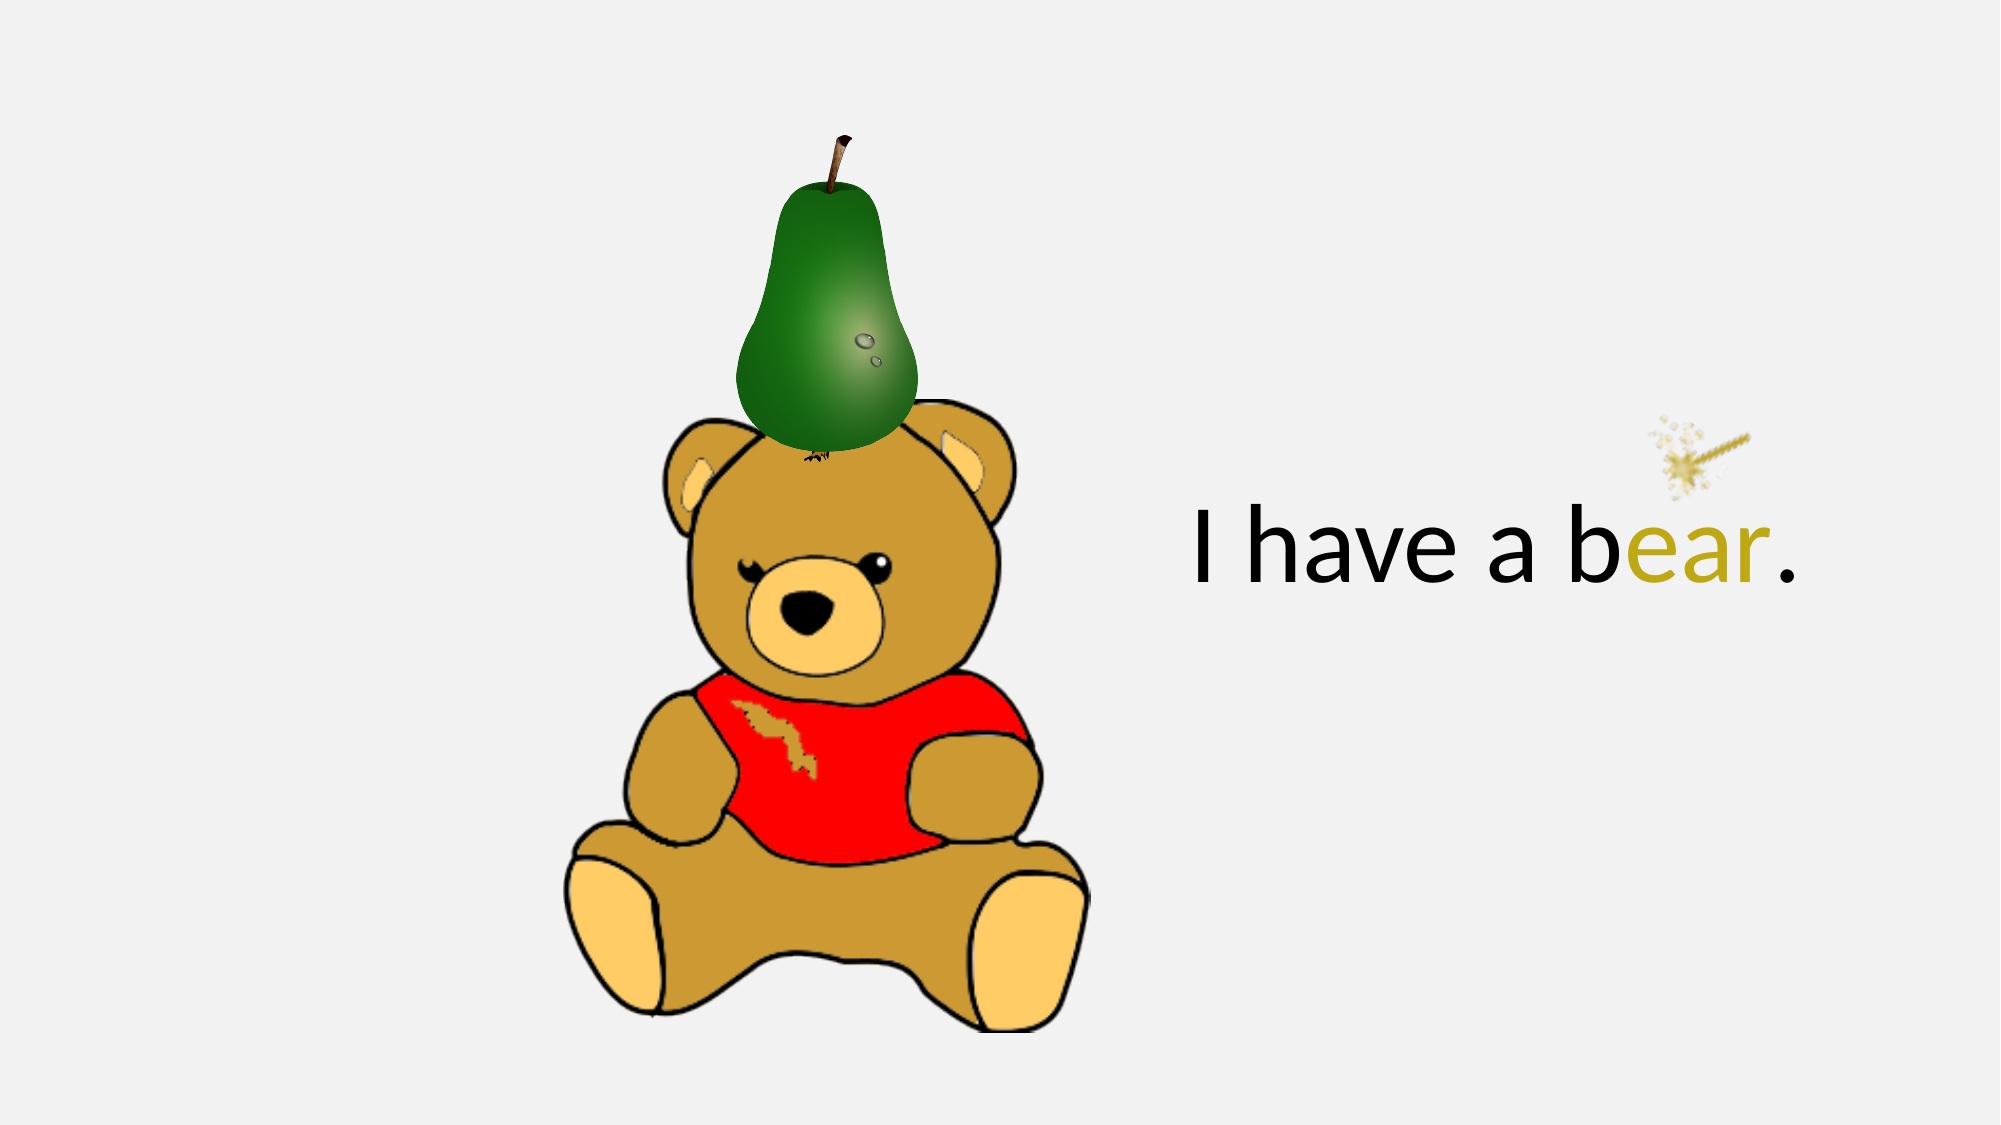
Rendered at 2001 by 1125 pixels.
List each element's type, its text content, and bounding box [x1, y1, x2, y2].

picture [562, 135, 1091, 1033]
picture [1605, 376, 1780, 551]
text_box I have a bear. [1180, 462, 1812, 613]
